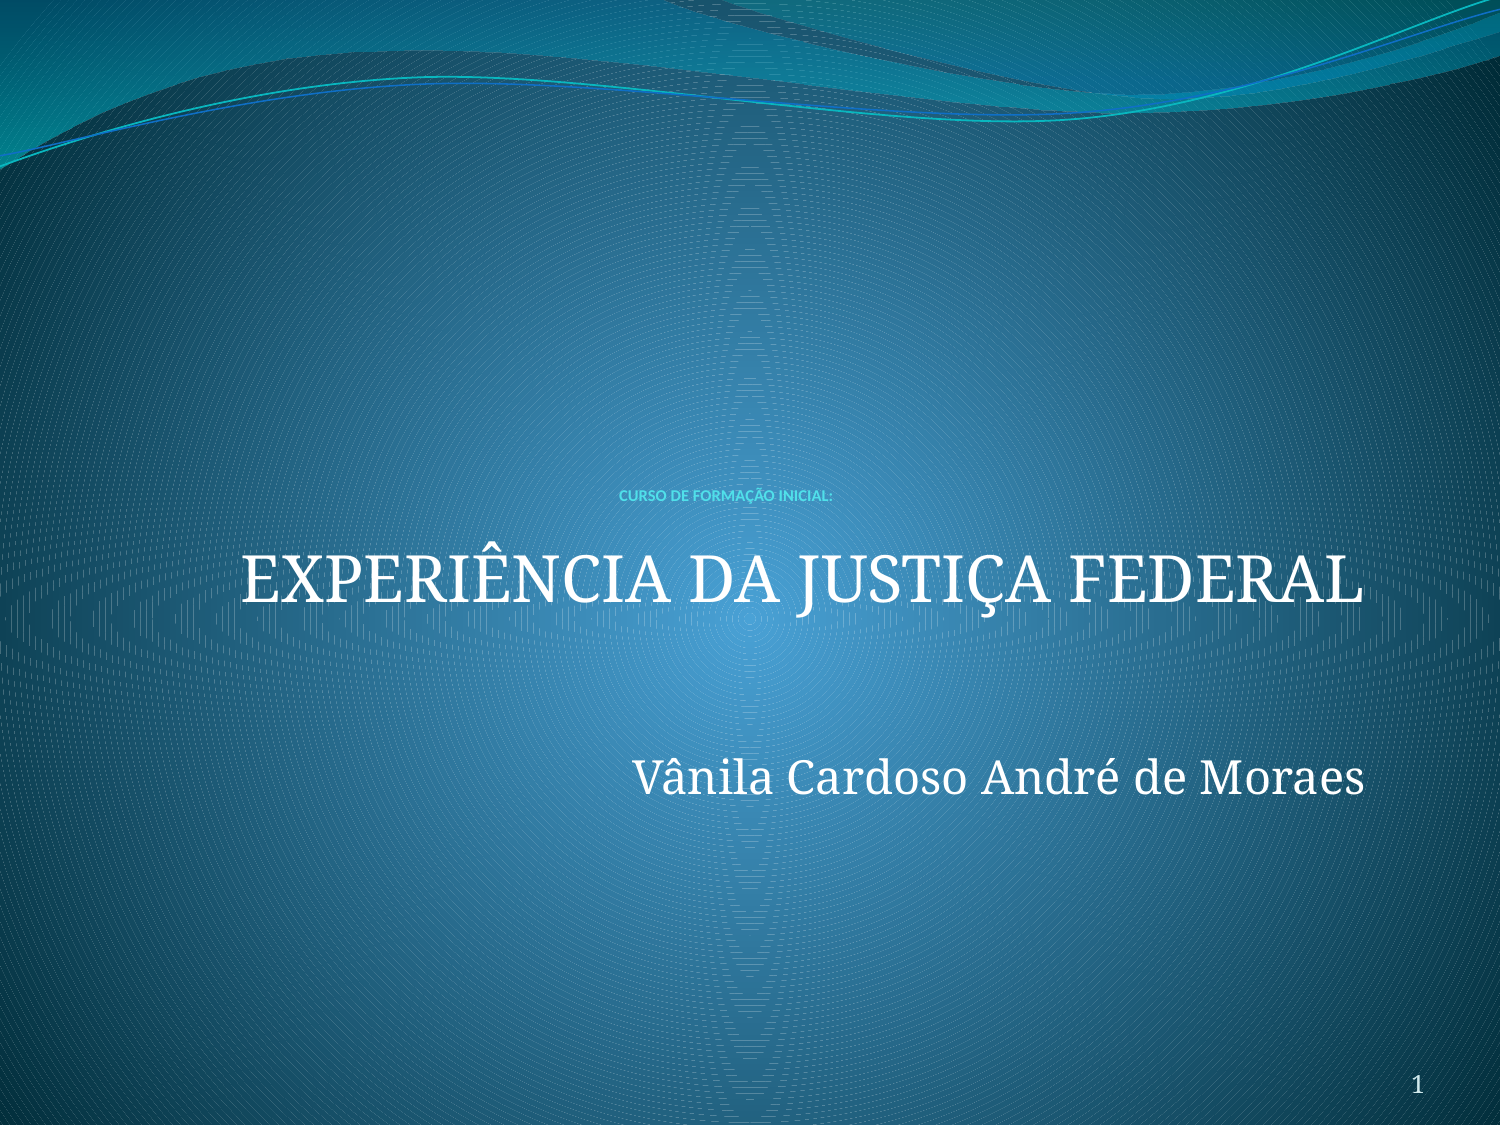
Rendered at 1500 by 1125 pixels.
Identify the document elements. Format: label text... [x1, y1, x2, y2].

subtitle EXPERIÊNCIA DA JUSTIÇA FEDERAL Vânila Cardoso André de Moraes [87, 529, 1376, 818]
slide_number 1 [1299, 1042, 1425, 1103]
title CURSO DE FORMAÇÃO INICIAL: [87, 224, 1376, 525]
